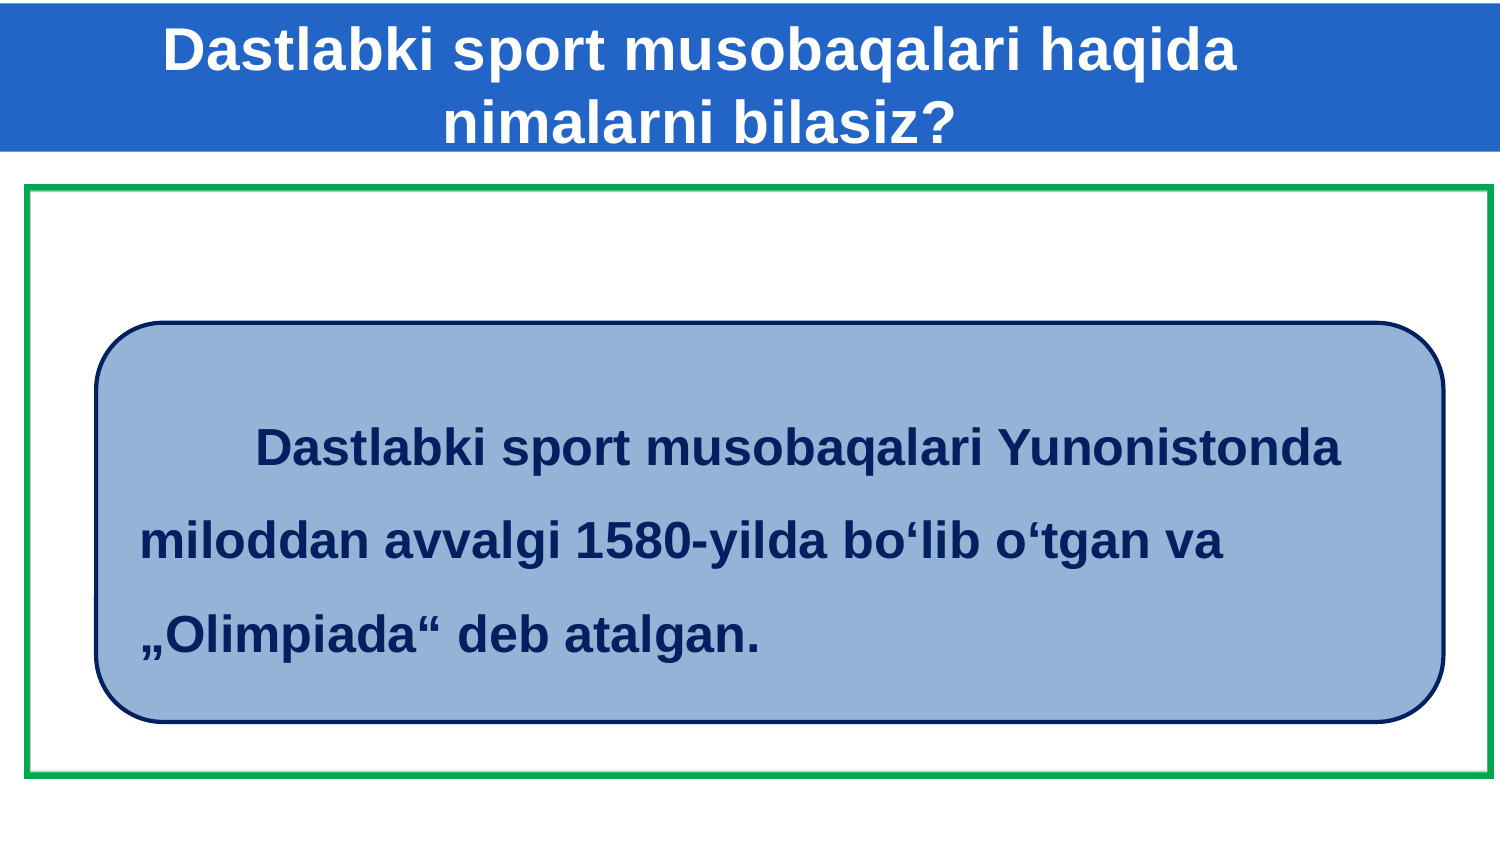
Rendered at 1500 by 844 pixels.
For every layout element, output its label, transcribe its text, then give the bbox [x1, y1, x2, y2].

title Dastlabki sport musobaqalari haqida nimalarni bilasiz? [24, 5, 1375, 156]
picture [23, 183, 1494, 779]
text_box [0, 3, 1500, 152]
